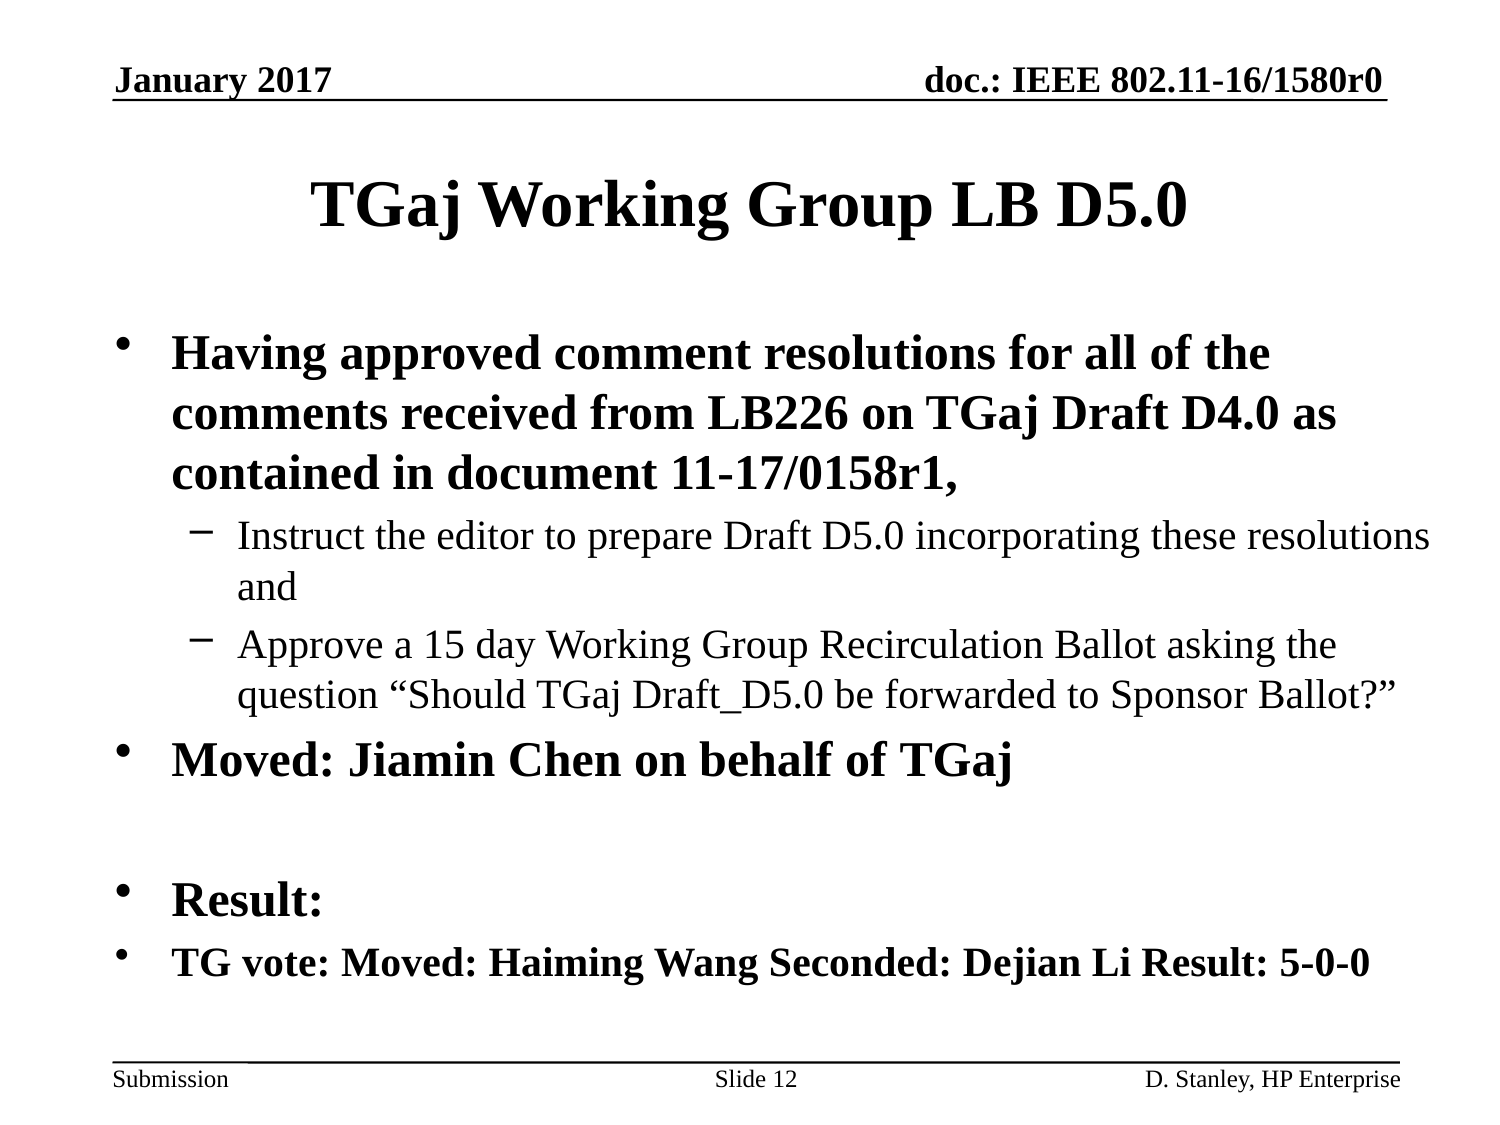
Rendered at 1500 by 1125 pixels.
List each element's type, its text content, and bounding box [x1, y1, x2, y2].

title TGaj Working Group LB D5.0 [112, 112, 1388, 288]
list Having approved comment resolutions for all of the comments received from LB226 on TGaj Draft D4.0 as contained in document 11-17/0158r1, Instruct the editor to prepare Draft D5.0 incorporating these resolutions and Approve a 15 day Working Group Recirculation Ballot asking the question “Should TGaj Draft_D5.0 be forwarded to Sponsor Ballot?” Moved: Jiamin Chen on behalf of TGaj Result: TG vote: Moved: Haiming Wang Seconded: Dejian Li Result: 5-0-0 [99, 312, 1463, 1050]
slide_number Slide 12 [712, 1061, 800, 1093]
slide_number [114, 54, 374, 101]
footer D. Stanley, HP Enterprise [878, 1061, 1402, 1093]
